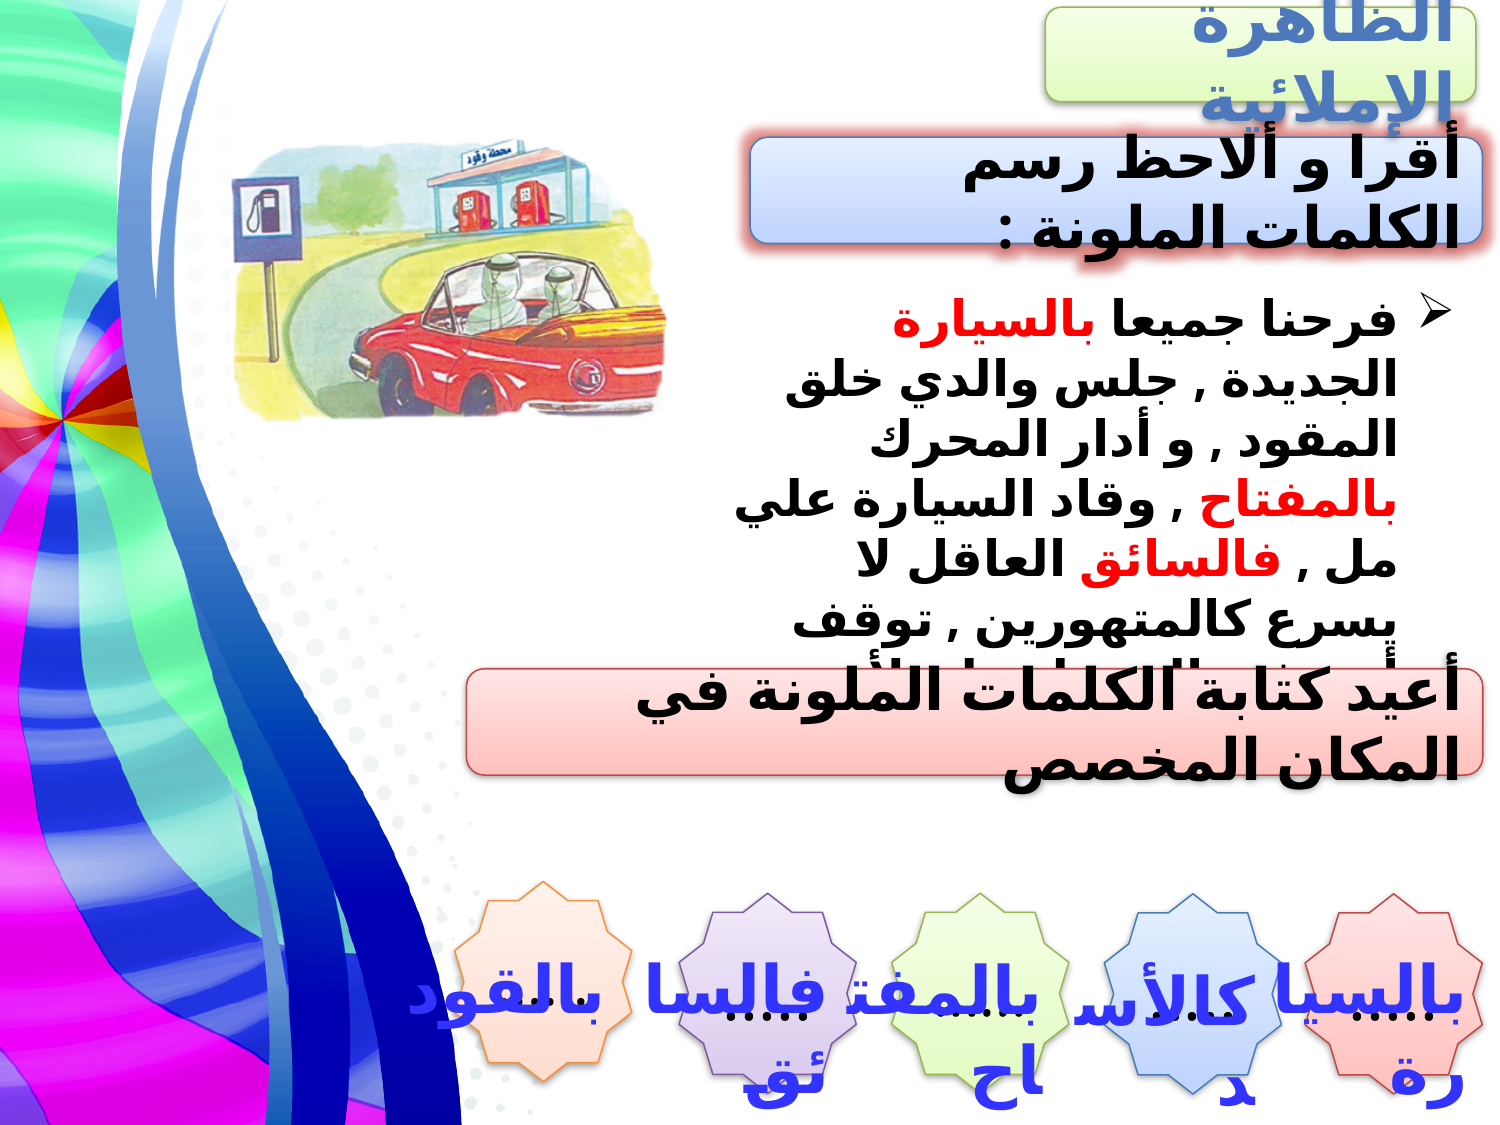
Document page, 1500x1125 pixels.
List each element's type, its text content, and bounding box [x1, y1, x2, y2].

text_box ..... [704, 892, 832, 939]
text_box أقرا و ألاحظ رسم الكلمات الملونة : [749, 136, 1484, 245]
text_box فرحنا جميعا بالسيارة الجديدة , جلس والدي خلق المقود , و أدار المحرك بالمفتاح , وقاد السيارة علي مل , فالسائق العاقل لا يسرع كالمتهورين , توقف أبي في المحطة , ليملأ الخزان بالوقود . [714, 278, 1471, 667]
text_box الظاهرة الإملائية [1044, 6, 1477, 103]
text_box بالمفتاح [820, 940, 1058, 1116]
text_box ...... [916, 892, 1045, 940]
text_box بالقود [383, 939, 620, 1115]
text_box فالسائق [620, 939, 845, 1115]
text_box بالسيارة [1245, 939, 1483, 1115]
text_box أعيد كتابة الكلمات الملونة في المكان المخصص [465, 667, 1484, 776]
text_box ..... [1330, 893, 1458, 939]
text_box كالأسد [1033, 951, 1270, 1125]
picture [0, 0, 1500, 1125]
text_box ...... [468, 880, 619, 939]
text_box ..... [1118, 893, 1257, 951]
